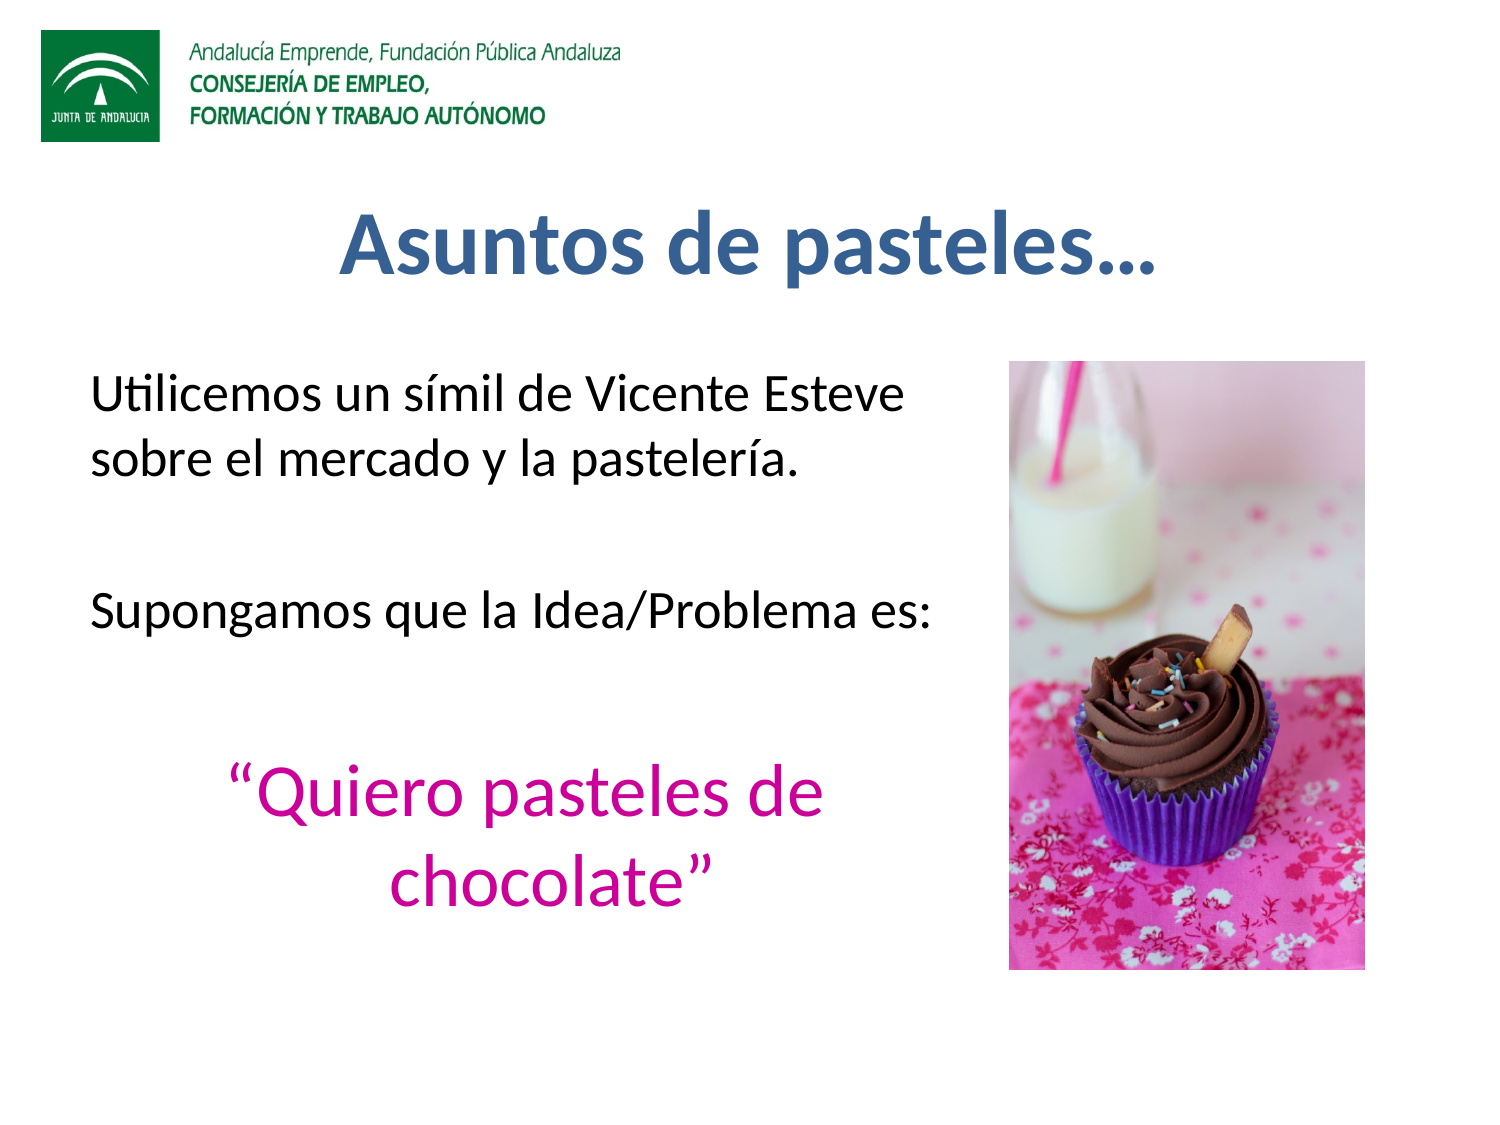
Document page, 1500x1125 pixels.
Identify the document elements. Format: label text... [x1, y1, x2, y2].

picture [40, 30, 620, 143]
picture [1009, 361, 1365, 971]
list Utilicemos un símil de Vicente Esteve sobre el mercado y la pastelería. Supongamos que la Idea/Problema es: “Quiero pasteles de chocolate” [75, 349, 975, 1005]
title Asuntos de pasteles… [75, 160, 1425, 316]
